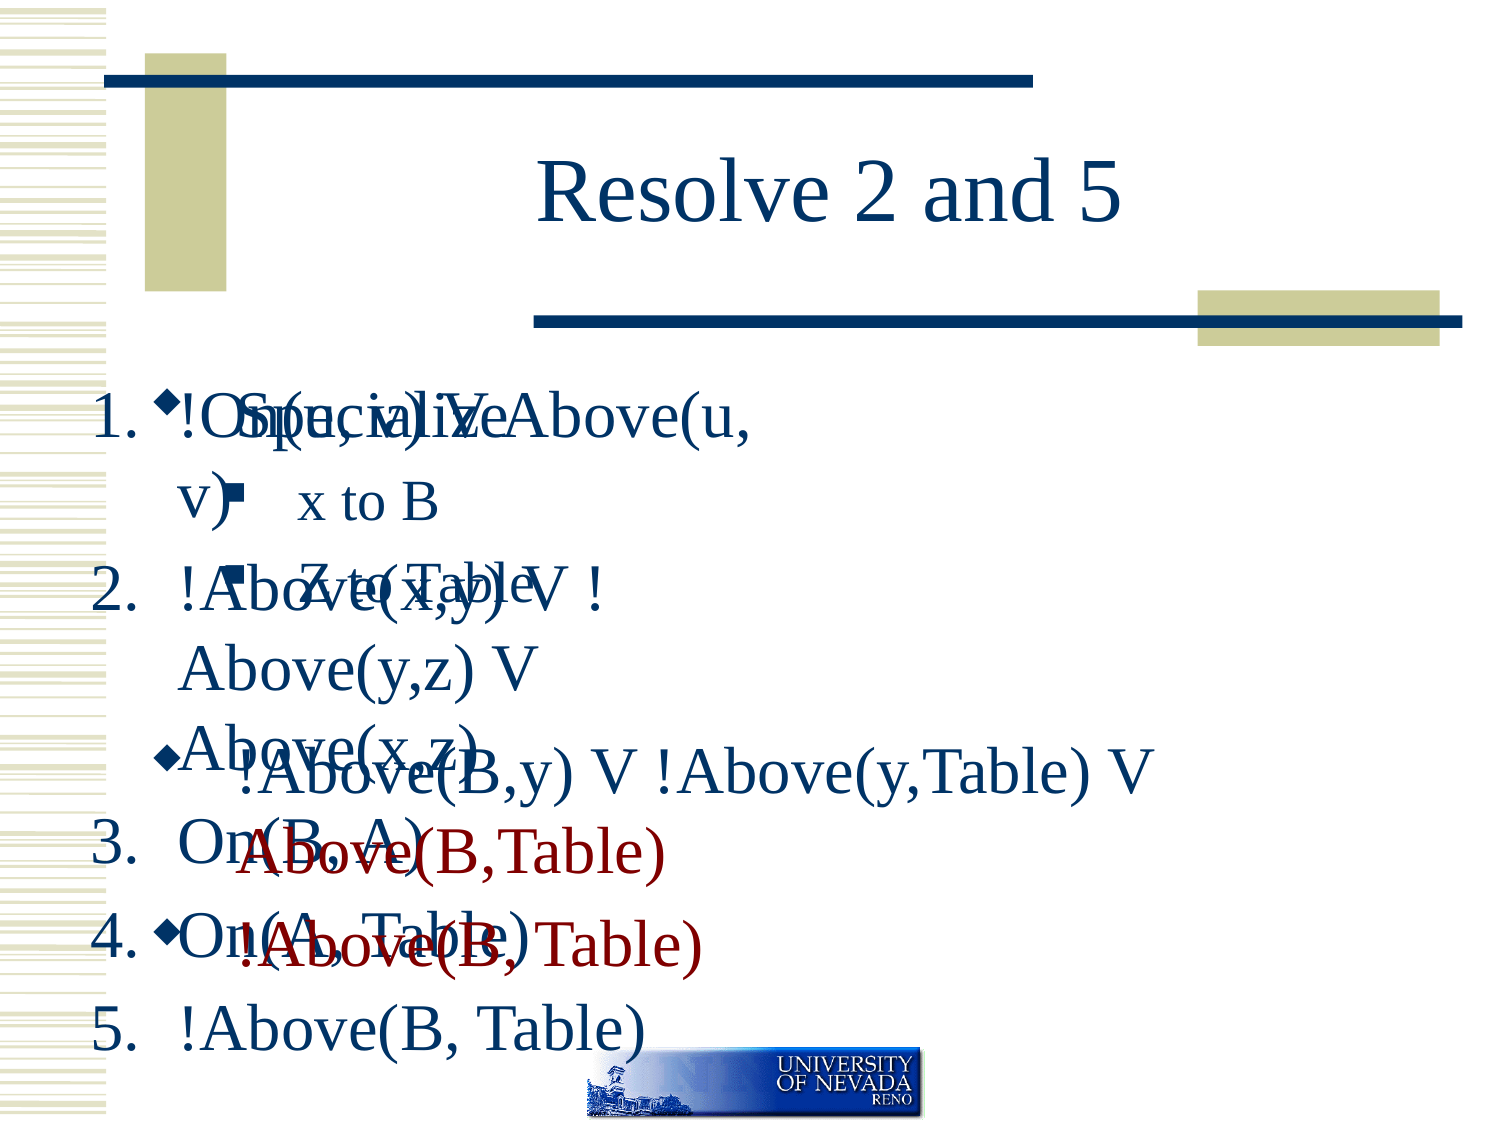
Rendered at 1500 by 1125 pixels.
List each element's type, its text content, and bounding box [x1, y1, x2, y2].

list !On(u, v) V Above(u, v) !Above(x,y) V !Above(y,z) V Above(x,z) On(B, A) On(A, Table) !Above(B, Table) [75, 363, 132, 1000]
title Resolve 2 and 5 [225, 99, 1436, 288]
picture [587, 1047, 925, 1125]
list Specialize x to B Z to Table !Above(B,y) V !Above(y,Table) V Above(B,Table) !Above(B, Table) [132, 363, 1439, 1000]
